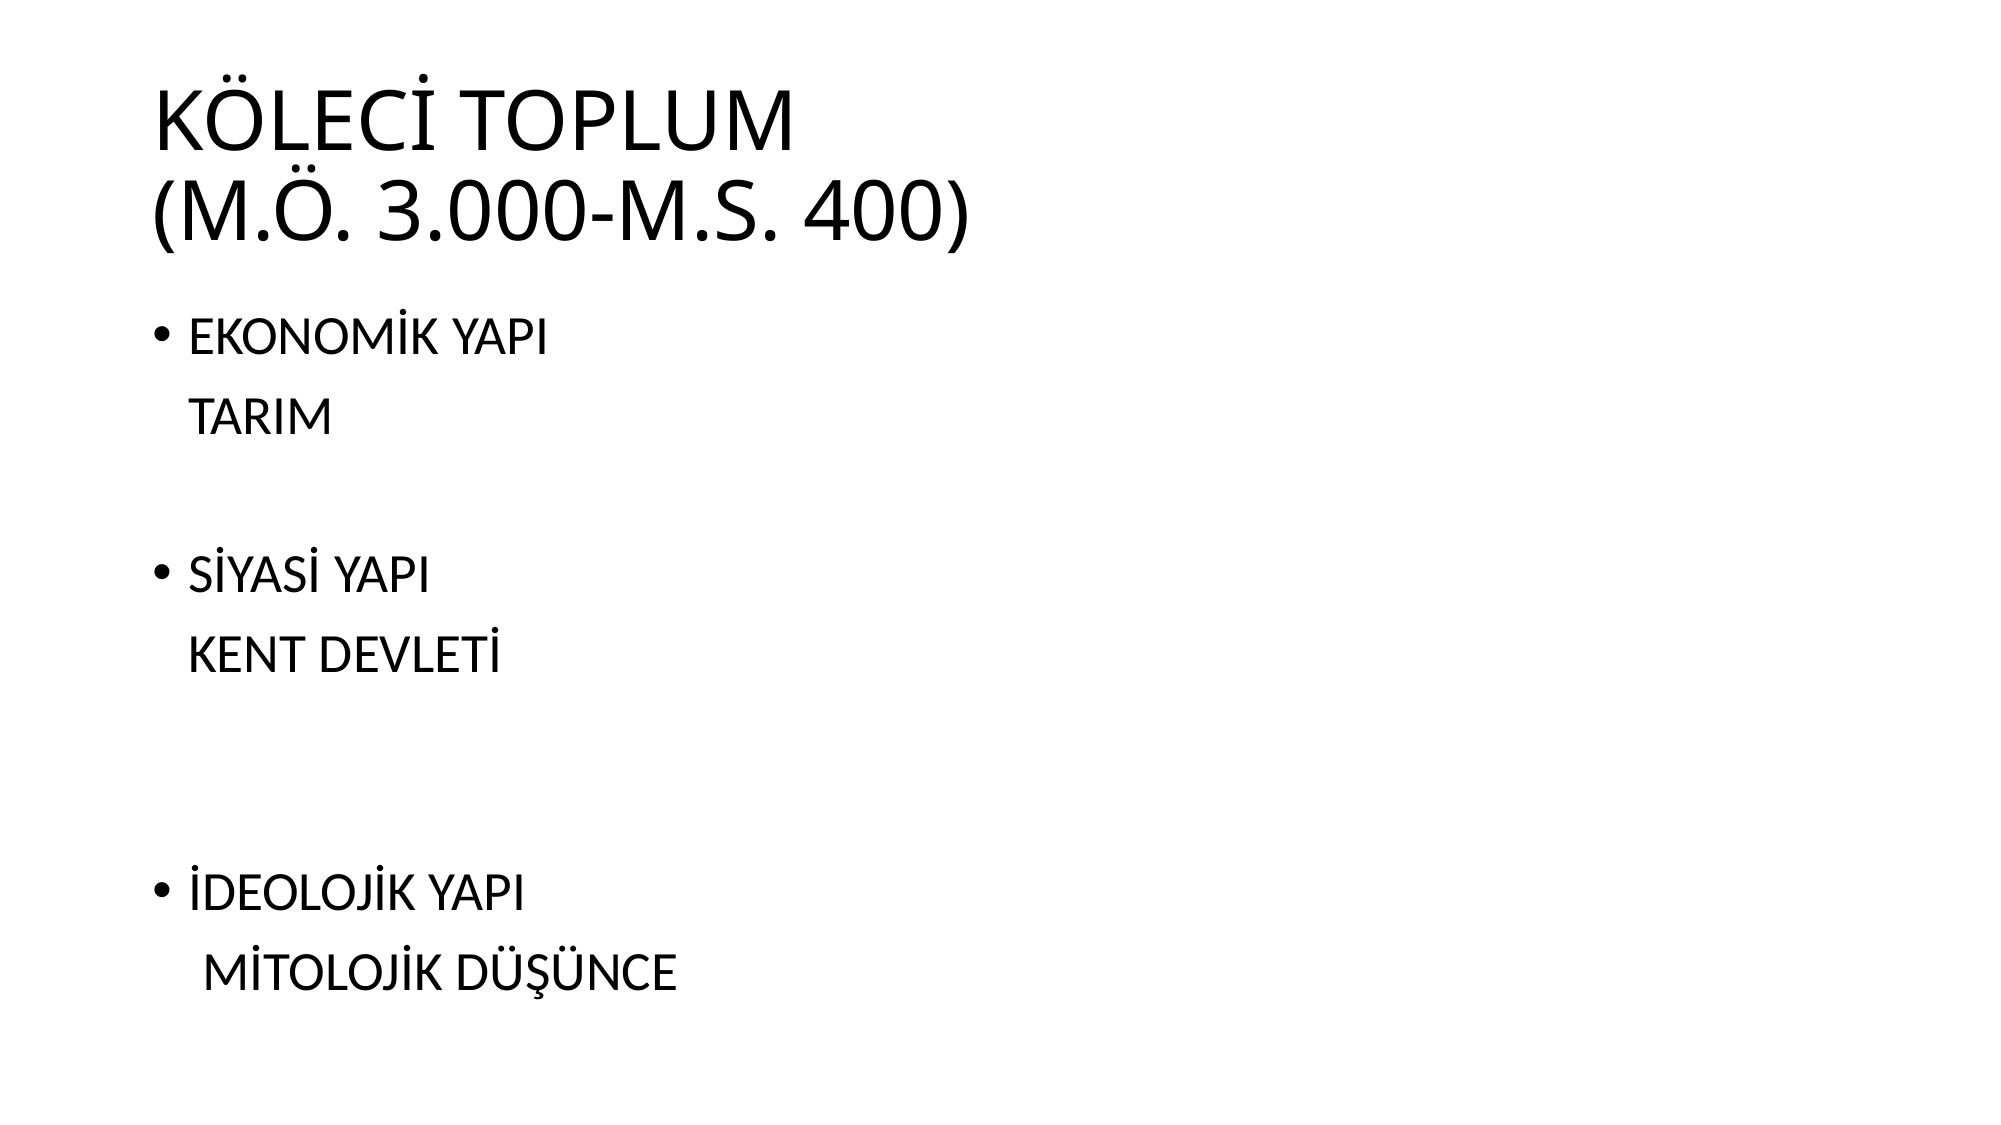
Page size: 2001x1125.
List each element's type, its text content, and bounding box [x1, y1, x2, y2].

list EKONOMİK YAPI TARIM SİYASİ YAPI KENT DEVLETİ İDEOLOJİK YAPI MİTOLOJİK DÜŞÜNCE [137, 299, 1863, 1014]
title KÖLECİ TOPLUM (M.Ö. 3.000-M.S. 400) [137, 59, 1863, 278]
